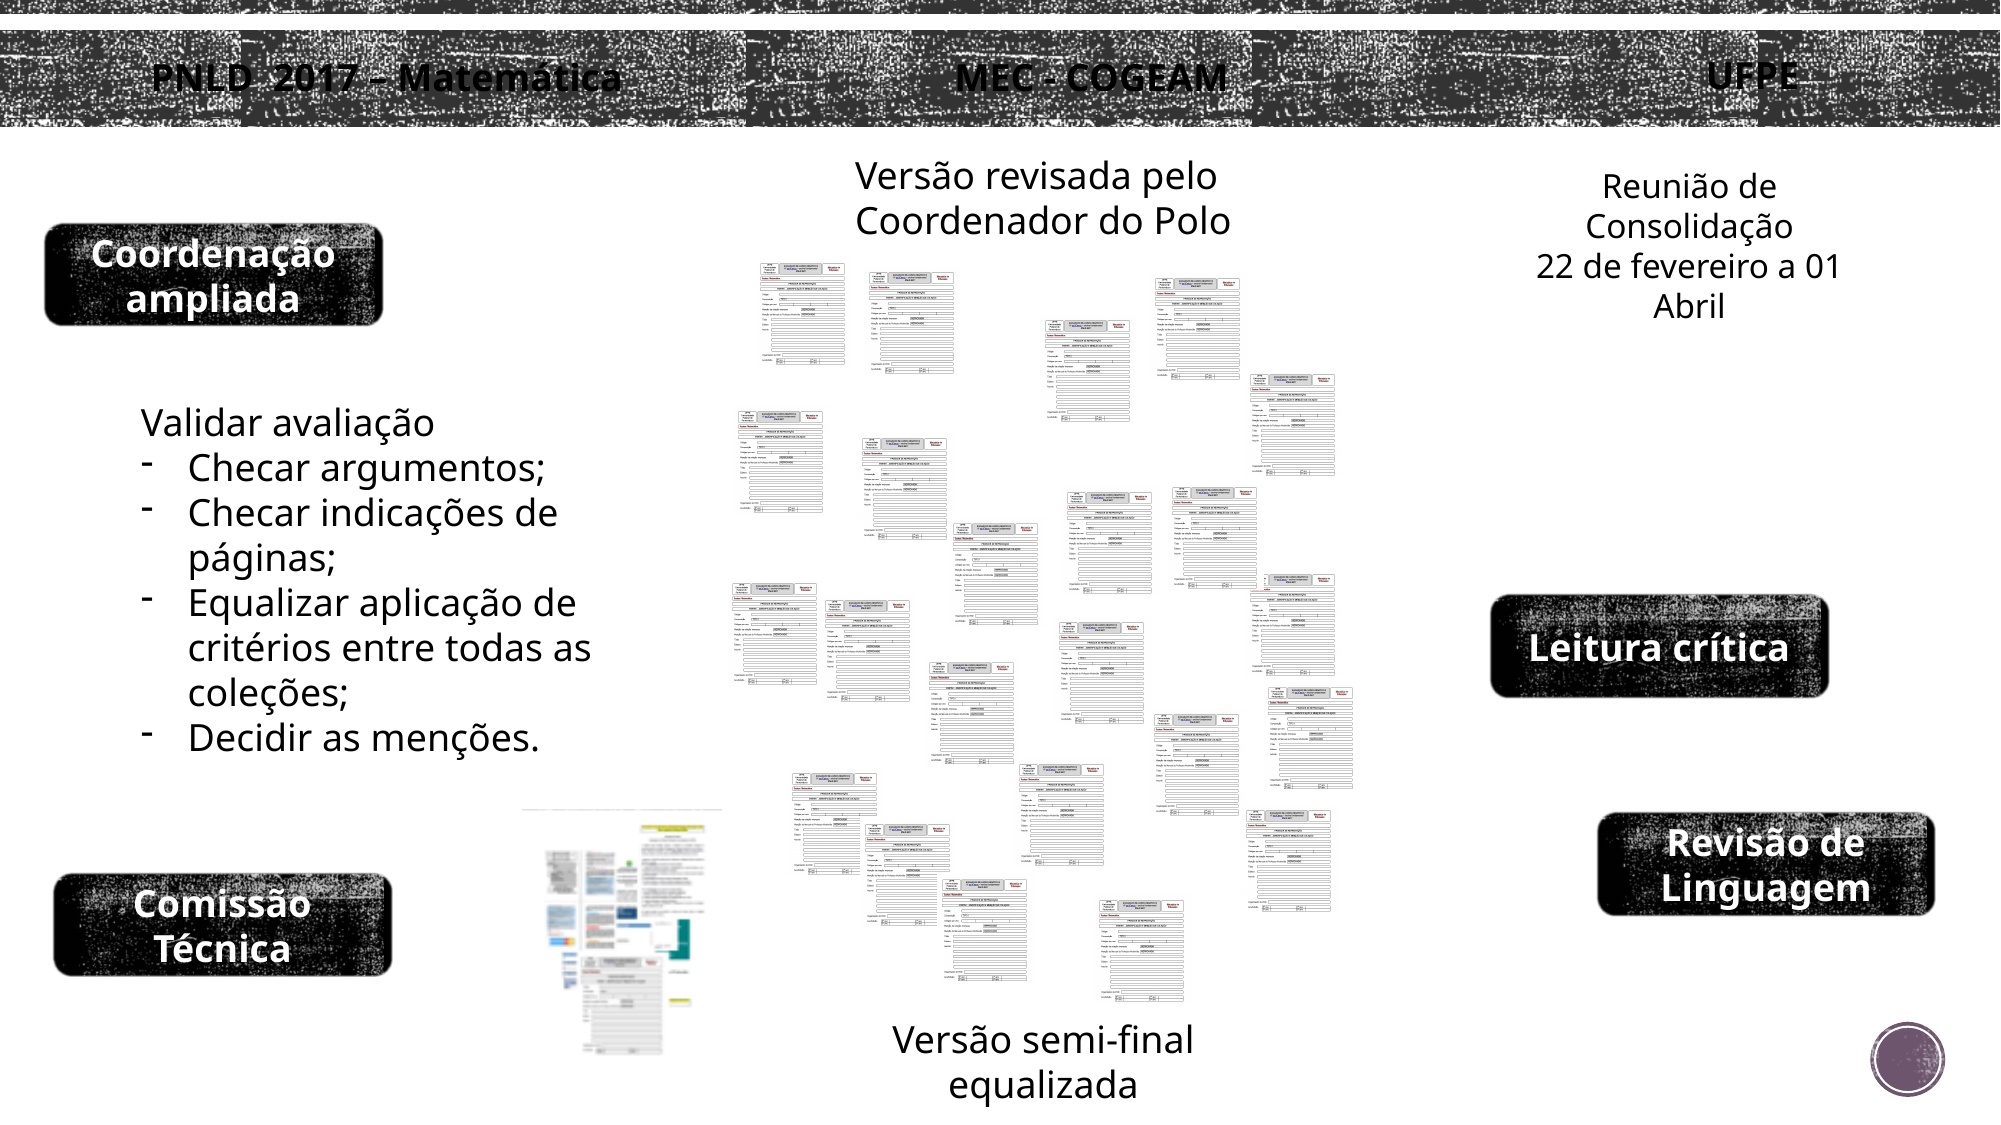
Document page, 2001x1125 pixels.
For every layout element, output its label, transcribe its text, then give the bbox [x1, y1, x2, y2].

text_box Versão semi-final equalizada [787, 1008, 1300, 1114]
picture [1263, 681, 1360, 791]
text_box Comissão Técnica [55, 875, 390, 975]
picture [1167, 481, 1342, 677]
picture [924, 656, 1111, 867]
picture [733, 405, 830, 514]
text_box Versão revisada pelo Coordenador do Polo [840, 144, 1354, 250]
text_box Revisão de Linguagem [1599, 814, 1933, 914]
text_box Reunião de Consolidação 22 de fevereiro a 01 Abril [1510, 157, 1869, 333]
text_box Validar avaliação Checar argumentos; Checar indicações de páginas; Equalizar aplicação de critérios entre todas as coleções; Decidir as menções. [126, 391, 639, 767]
text_box Coordenação ampliada [46, 225, 381, 324]
picture [727, 577, 917, 703]
picture [787, 767, 1034, 983]
picture [1062, 486, 1159, 595]
picture [864, 266, 961, 375]
picture [1150, 272, 1342, 477]
picture [522, 809, 722, 1085]
picture [1054, 616, 1338, 913]
text_box Leitura crítica [1492, 596, 1827, 696]
picture [1040, 314, 1137, 423]
picture [755, 257, 852, 366]
picture [1094, 894, 1191, 1003]
picture [857, 432, 1045, 627]
